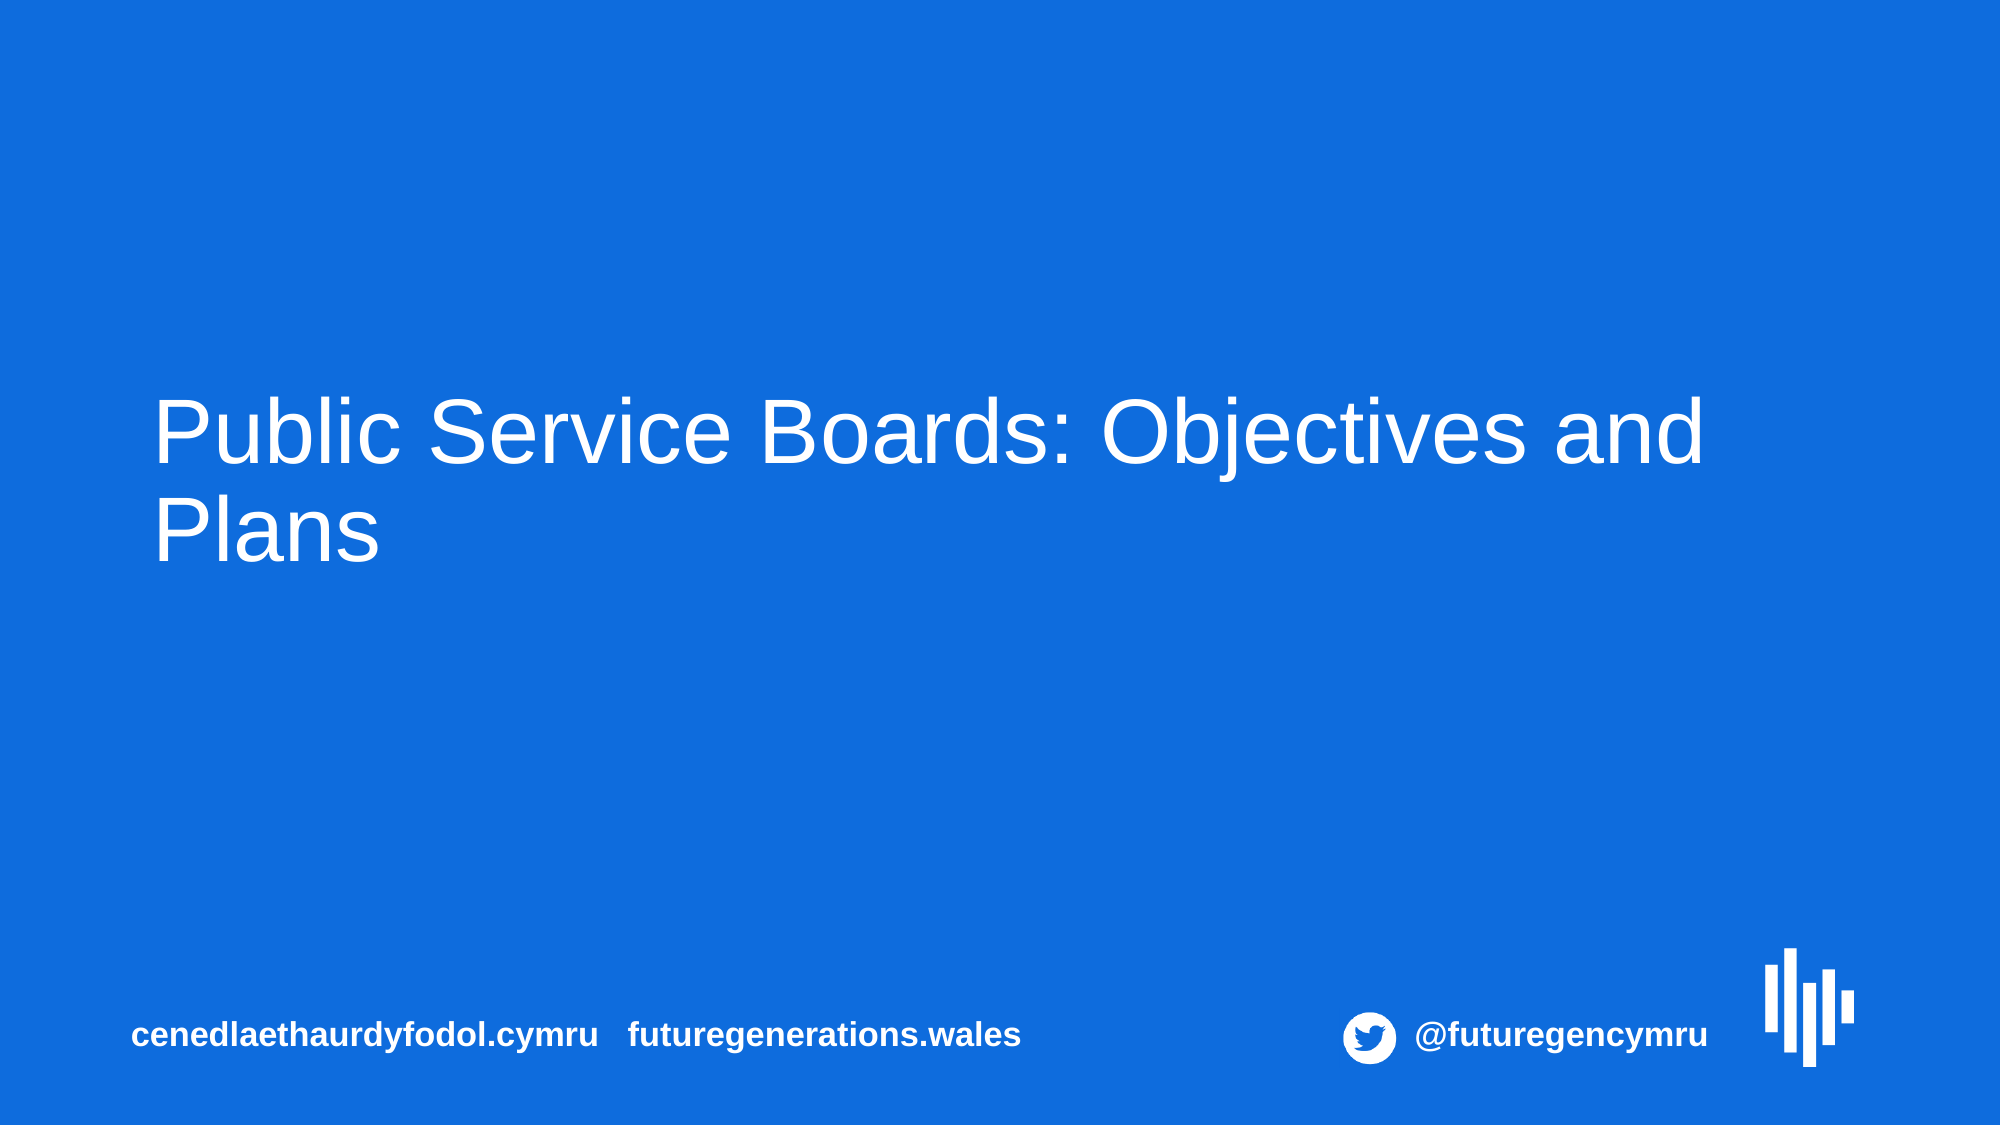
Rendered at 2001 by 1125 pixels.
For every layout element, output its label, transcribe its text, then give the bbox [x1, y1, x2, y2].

title Public Service Boards: Objectives and Plans [137, 374, 1863, 592]
picture [1339, 1008, 1400, 1068]
picture [1737, 936, 1882, 1080]
